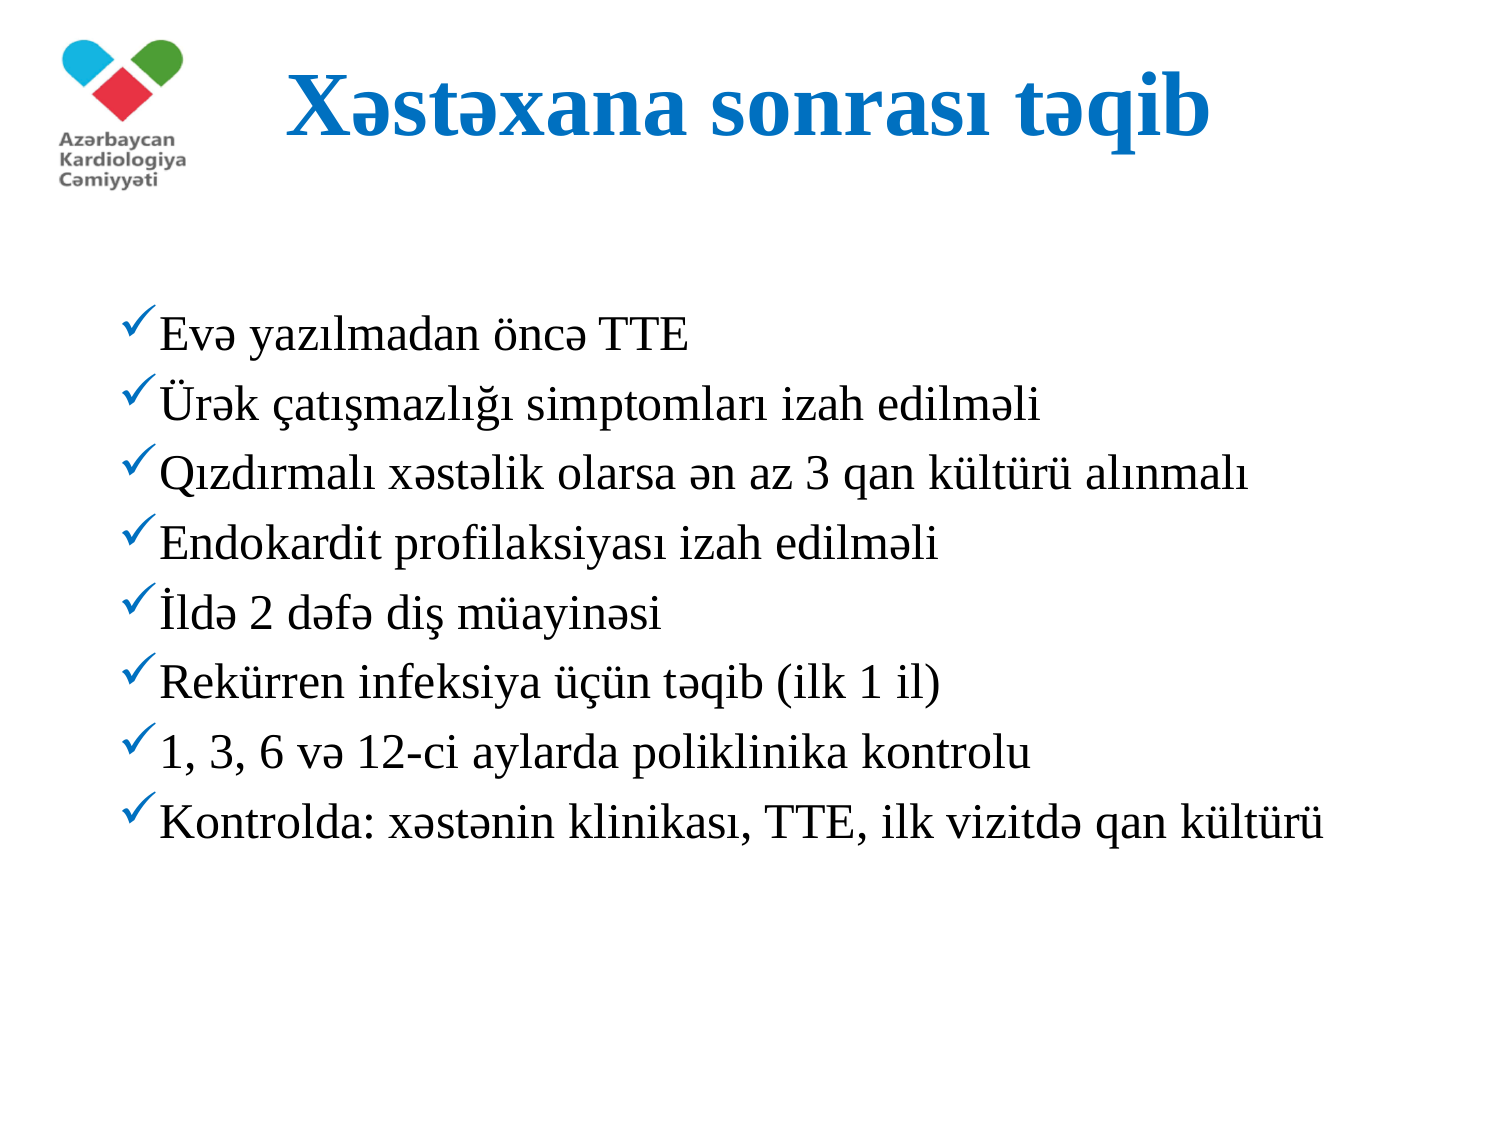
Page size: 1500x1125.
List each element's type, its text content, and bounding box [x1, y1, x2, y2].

picture [24, 24, 218, 203]
title Xəstəxana sonrası təqib [75, 0, 1425, 213]
list Evə yazılmadan öncə TTE Ürək çatışmazlığı simptomları izah edilməli Qızdırmalı xəstəlik olarsa ən az 3 qan kültürü alınmalı Endokardit profilaksiyası izah edilməli İldə 2 dəfə diş müayinəsi Rekürren infeksiya üçün təqib (ilk 1 il) 1, 3, 6 və 12-ci aylarda poliklinika kontrolu Kontrolda: xəstənin klinikası, TTE, ilk vizitdə qan kültürü [103, 299, 1397, 1014]
